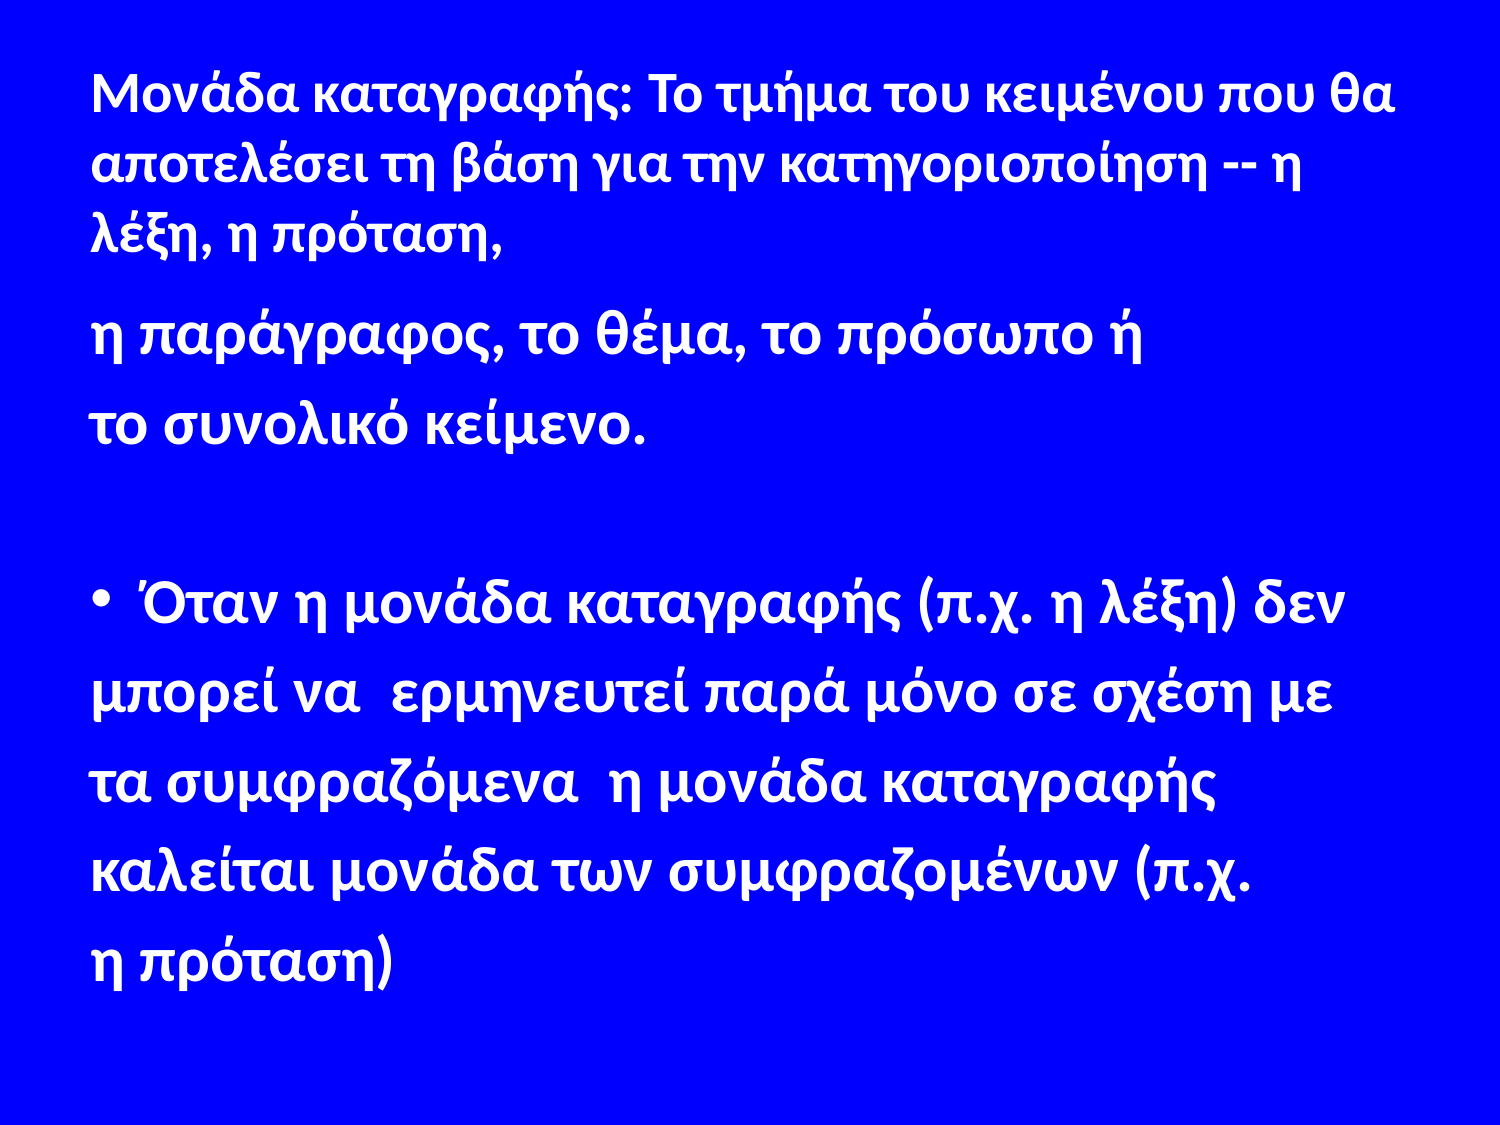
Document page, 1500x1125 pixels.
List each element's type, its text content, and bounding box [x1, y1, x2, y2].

title Μονάδα καταγραφής: Το τμήμα του κειμένου που θα αποτελέσει τη βάση για την κατηγοριοποίηση -- η λέξη, η πρόταση, [75, 45, 1425, 283]
list η παράγραφος, το θέμα, το πρόσωπο ή το συνολικό κείμενο. Όταν η μονάδα καταγραφής (π.χ. η λέξη) δεν μπορεί να ερμηνευτεί παρά μόνο σε σχέση με τα συμφραζόμενα η μονάδα καταγραφής καλείται μονάδα των συμφραζομένων (π.χ. η πρόταση) [75, 283, 1425, 1005]
